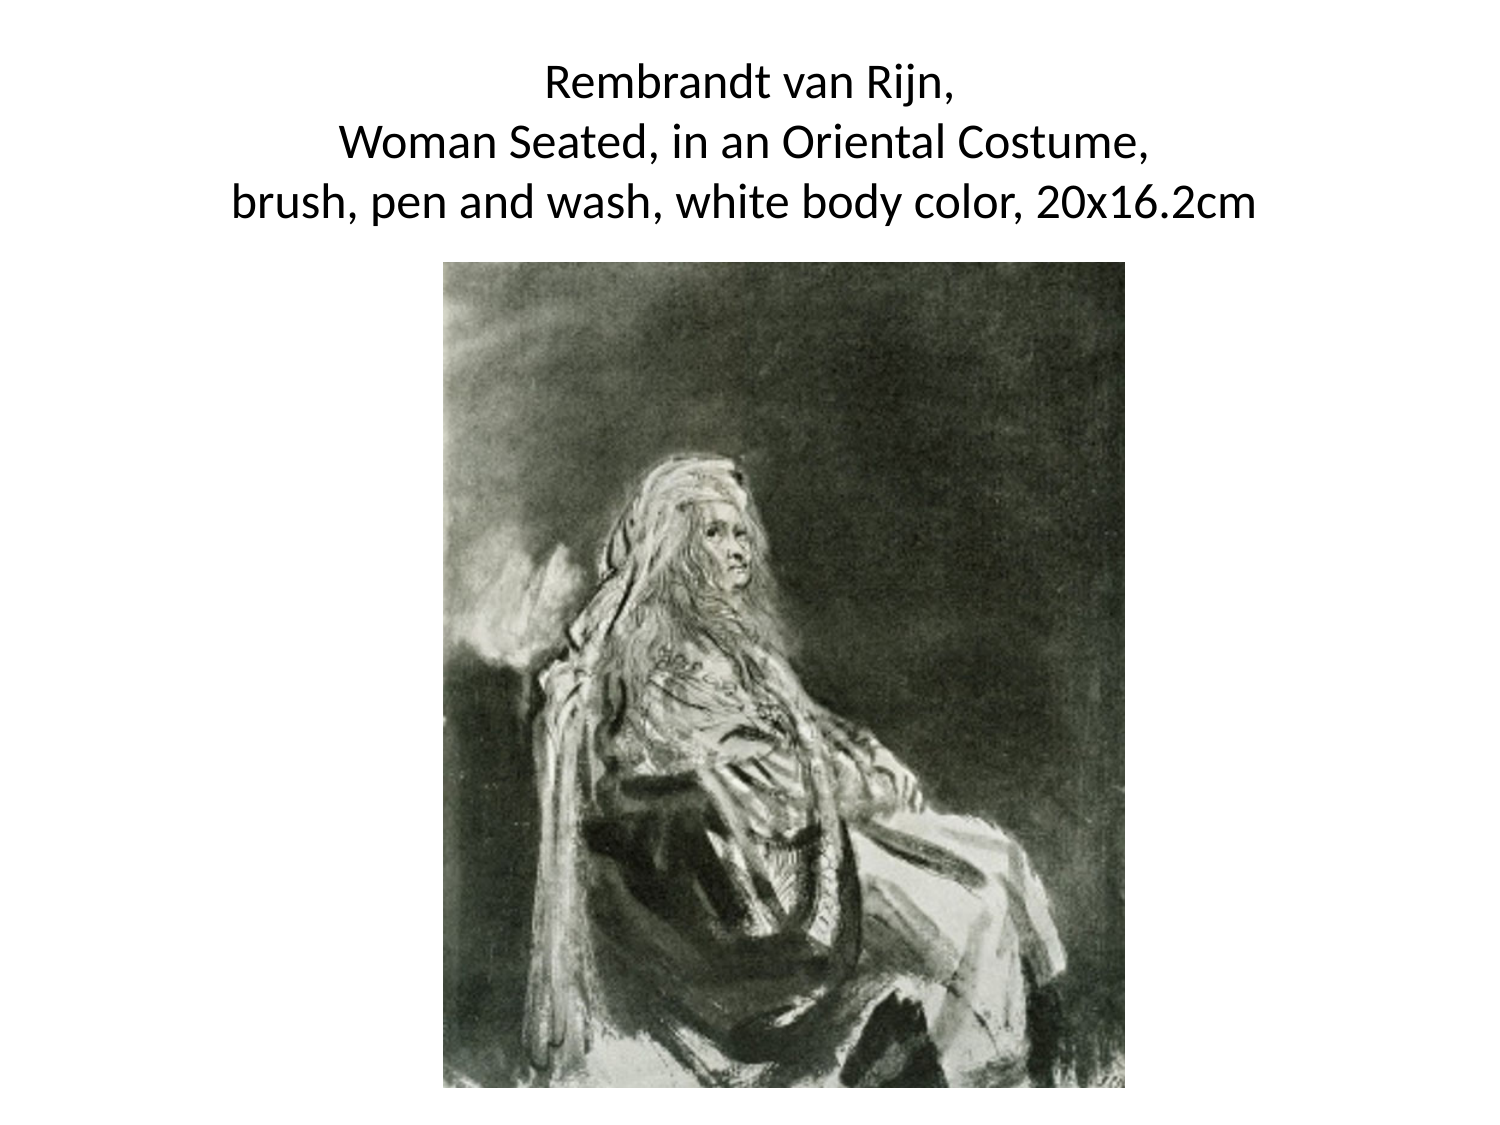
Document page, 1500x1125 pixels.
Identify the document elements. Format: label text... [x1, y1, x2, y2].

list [443, 262, 1125, 1088]
title Rembrandt van Rijn, Woman Seated, in an Oriental Costume, brush, pen and wash, white body color, 20x16.2cm [75, 45, 1425, 233]
